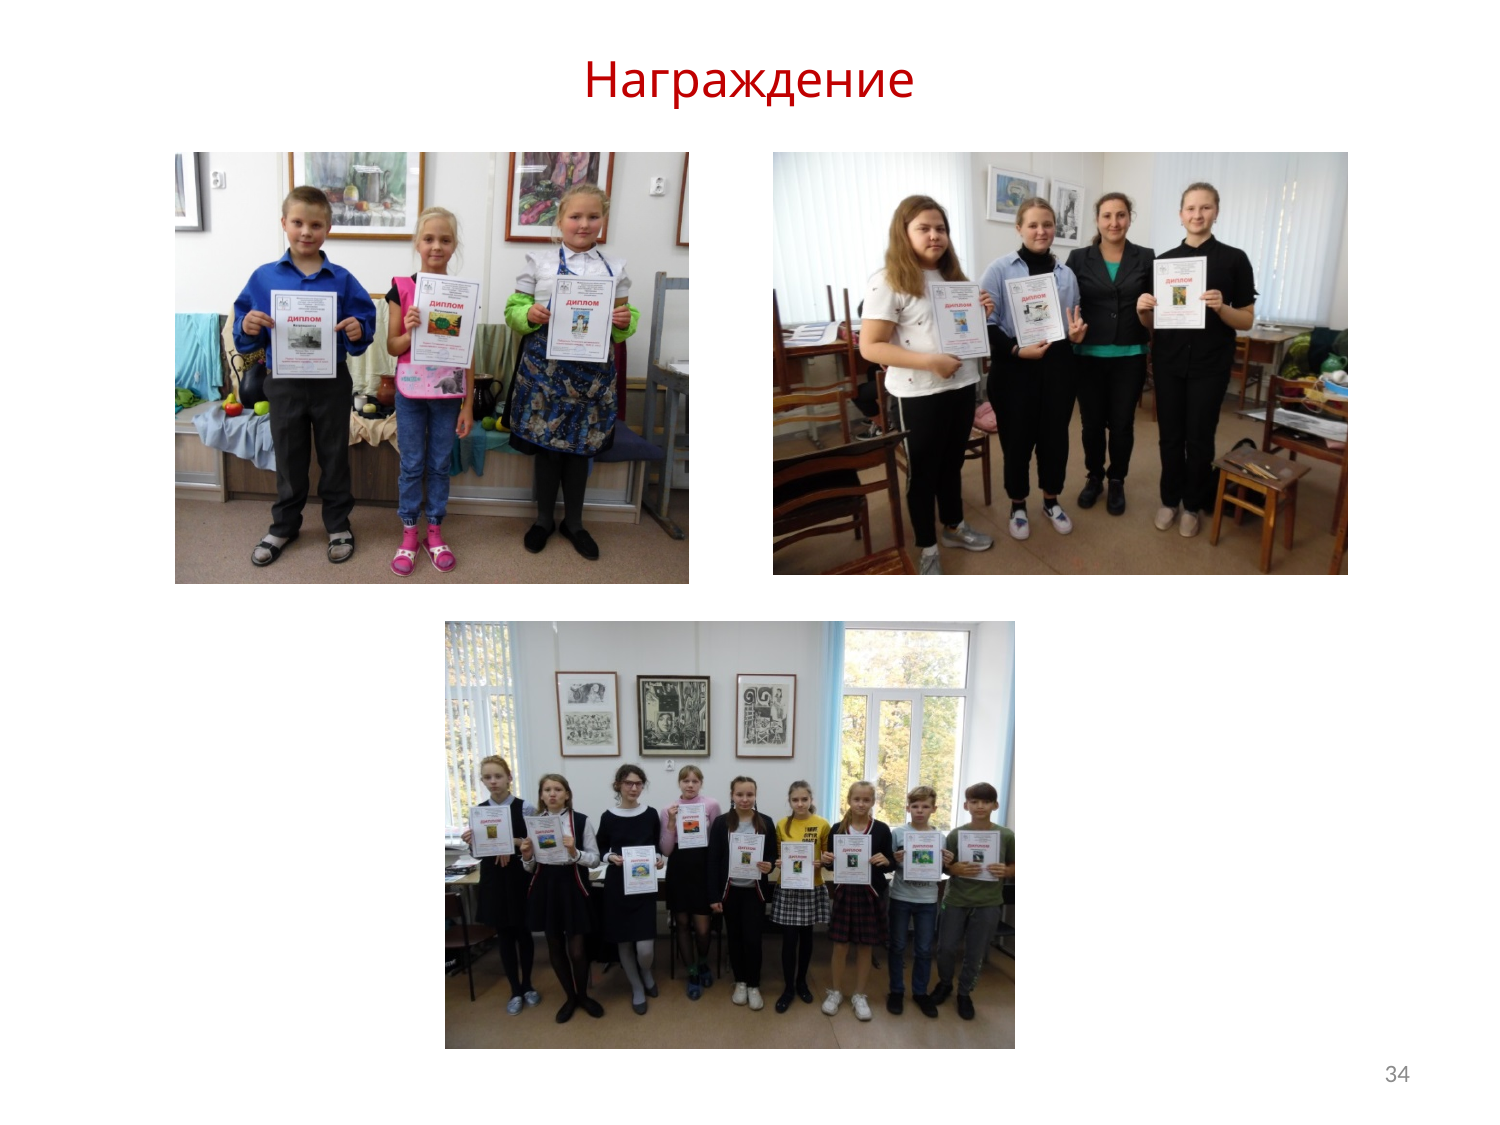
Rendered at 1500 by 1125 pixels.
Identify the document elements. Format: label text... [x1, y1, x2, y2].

picture [773, 152, 1348, 575]
picture [175, 152, 689, 584]
title Награждение [74, 0, 1426, 172]
picture [445, 620, 1016, 1049]
slide_number 34 [1074, 1042, 1425, 1103]
